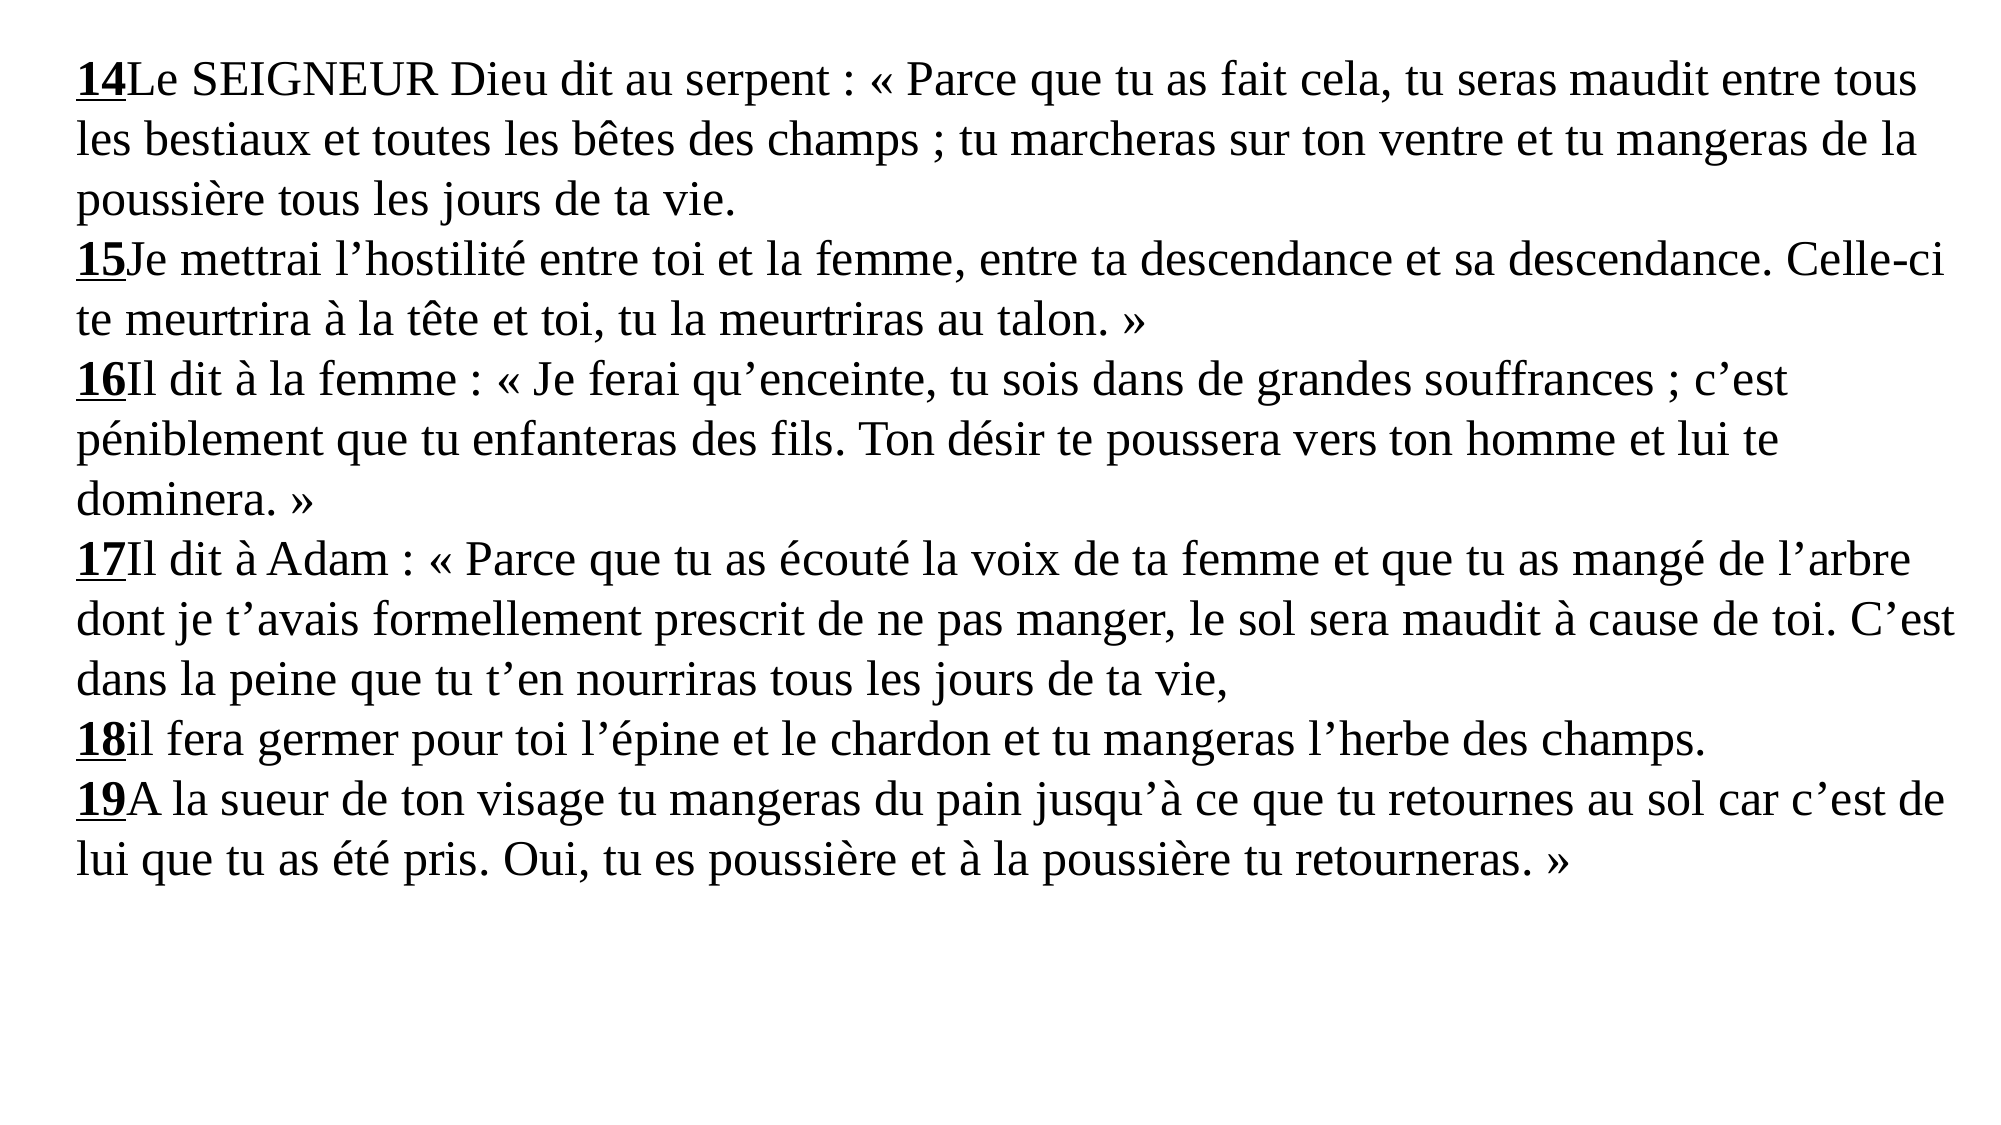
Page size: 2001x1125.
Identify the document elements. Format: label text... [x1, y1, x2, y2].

text_box 14Le SEIGNEUR Dieu dit au serpent : « Parce que tu as fait cela, tu seras maudit entre tous les bestiaux et toutes les bêtes des champs ; tu marcheras sur ton ventre et tu mangeras de la poussière tous les jours de ta vie. 15Je mettrai l’hostilité entre toi et la femme, entre ta descendance et sa descendance. Celle-ci te meurtrira à la tête et toi, tu la meurtriras au talon. » 16Il dit à la femme : « Je ferai qu’enceinte, tu sois dans de grandes souffrances ; c’est péniblement que tu enfanteras des fils. Ton désir te poussera vers ton homme et lui te dominera. » 17Il dit à Adam : « Parce que tu as écouté la voix de ta femme et que tu as mangé de l’arbre dont je t’avais formellement prescrit de ne pas manger, le sol sera maudit à cause de toi. C’est dans la peine que tu t’en nourriras tous les jours de ta vie, 18il fera germer pour toi l’épine et le chardon et tu mangeras l’herbe des champs. 19A la sueur de ton visage tu mangeras du pain jusqu’à ce que tu retournes au sol car c’est de lui que tu as été pris. Oui, tu es poussière et à la poussière tu retourneras. » [61, 38, 1974, 893]
